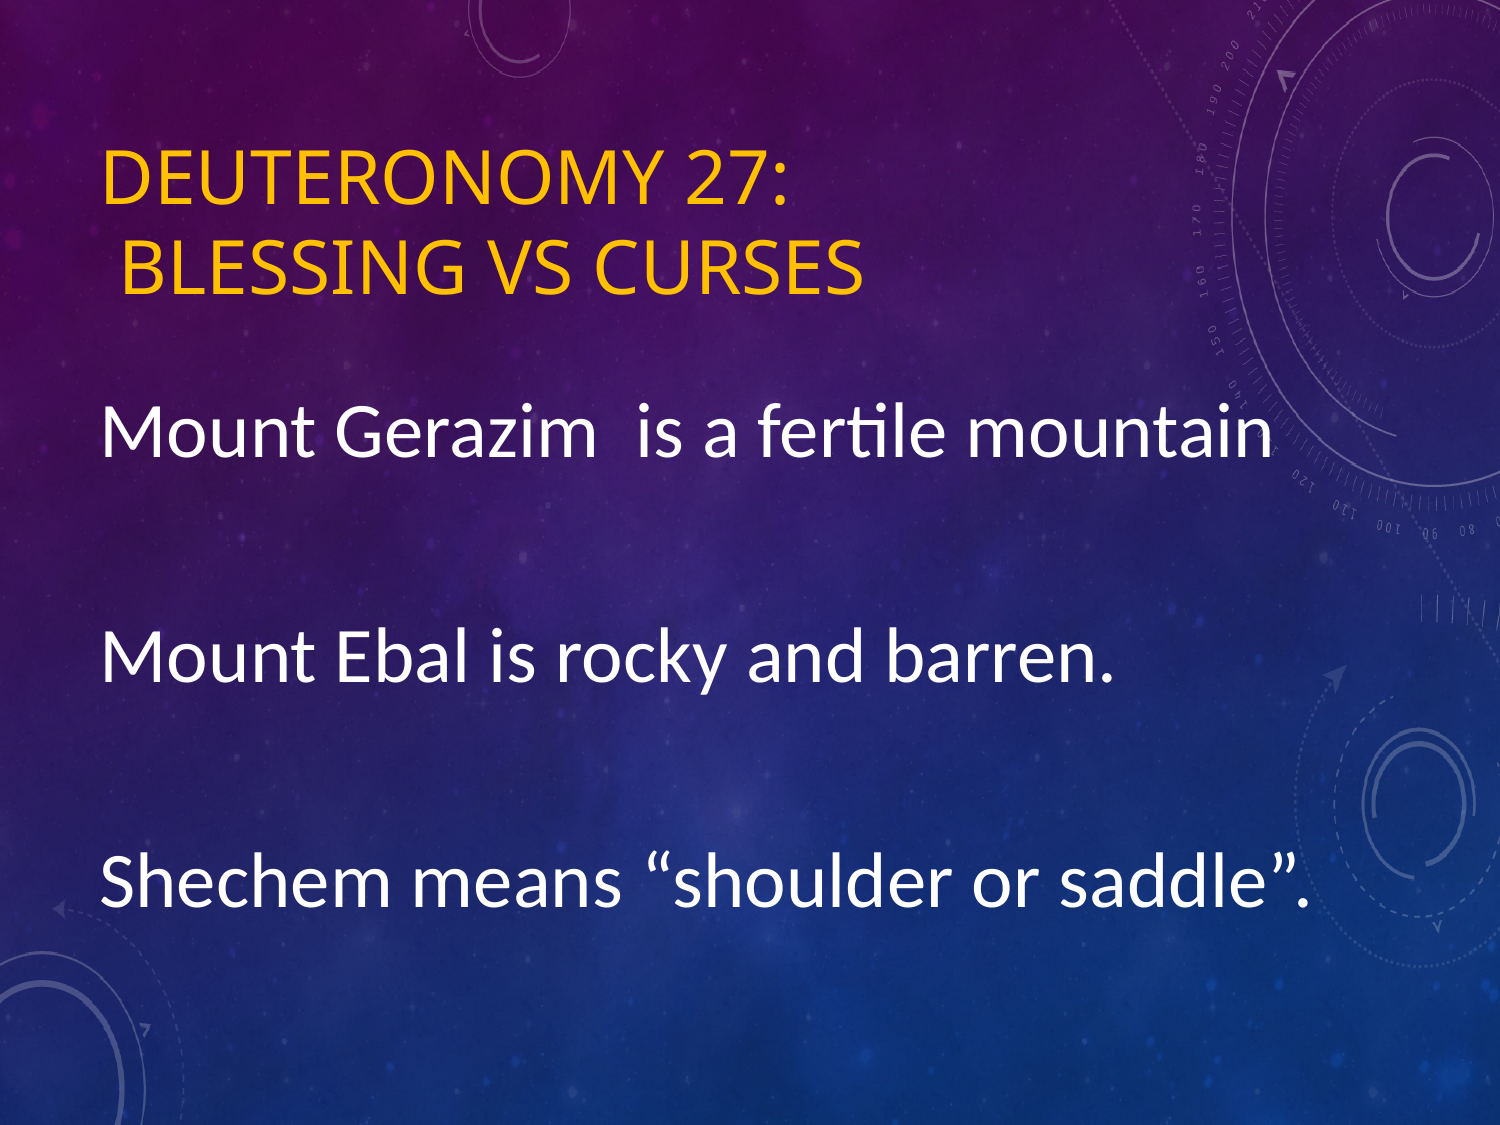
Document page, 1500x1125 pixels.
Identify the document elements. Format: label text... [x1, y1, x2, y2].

title Deuteronomy 27: Blessing vs Curses [84, 100, 1331, 339]
picture [0, 0, 1500, 1125]
list Mount Gerazim is a fertile mountain Mount Ebal is rocky and barren. Shechem means “shoulder or saddle”. [84, 351, 1331, 950]
